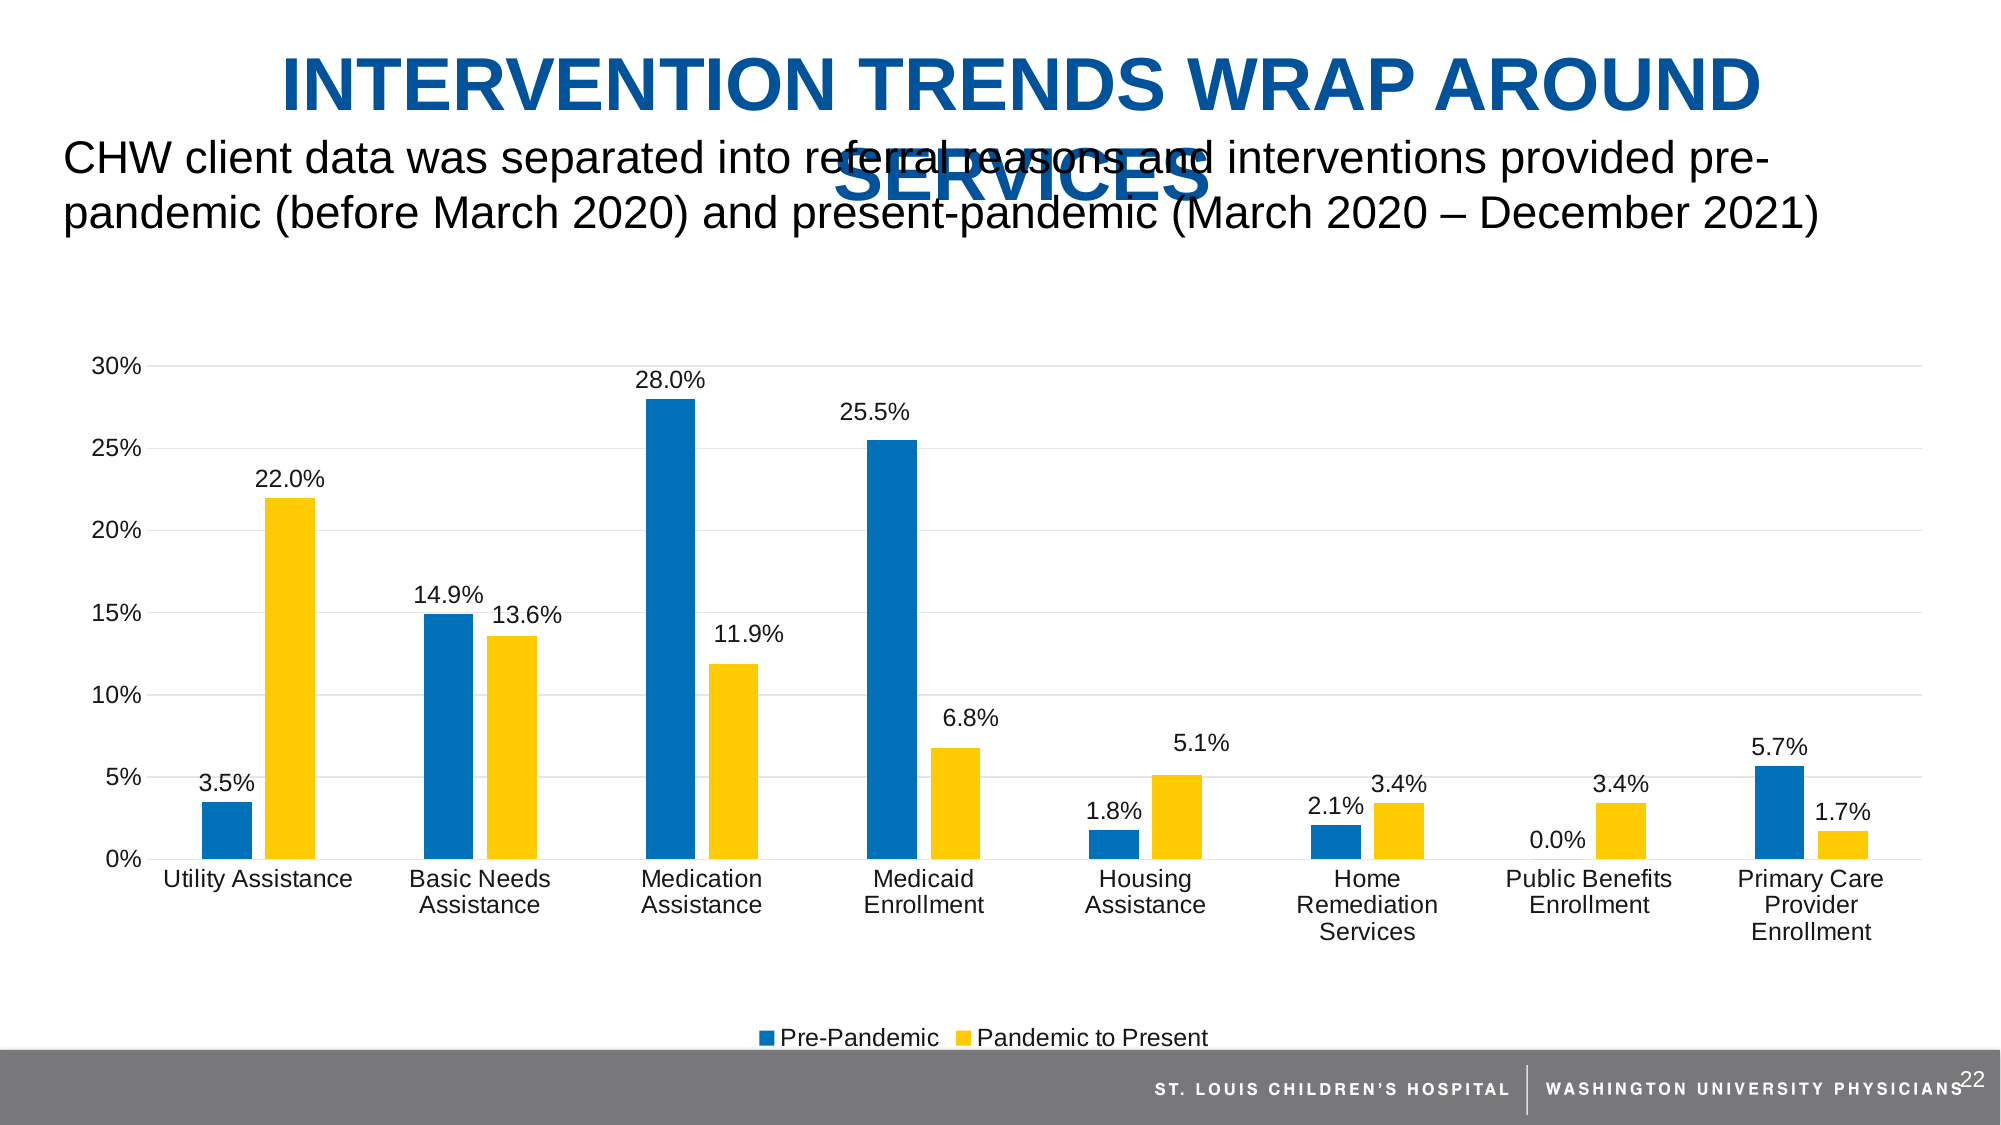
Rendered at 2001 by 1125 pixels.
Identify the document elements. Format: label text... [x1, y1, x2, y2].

chart [21, 340, 1947, 1058]
picture [1155, 1065, 1550, 1115]
title Intervention trends Wrap Around Services [122, 35, 1923, 119]
text_box CHW client data was separated into referral reasons and interventions provided pre-pandemic (before March 2020) and present-pandemic (March 2020 – December 2021) [48, 119, 1974, 245]
slide_number 22 [1550, 1057, 2000, 1118]
